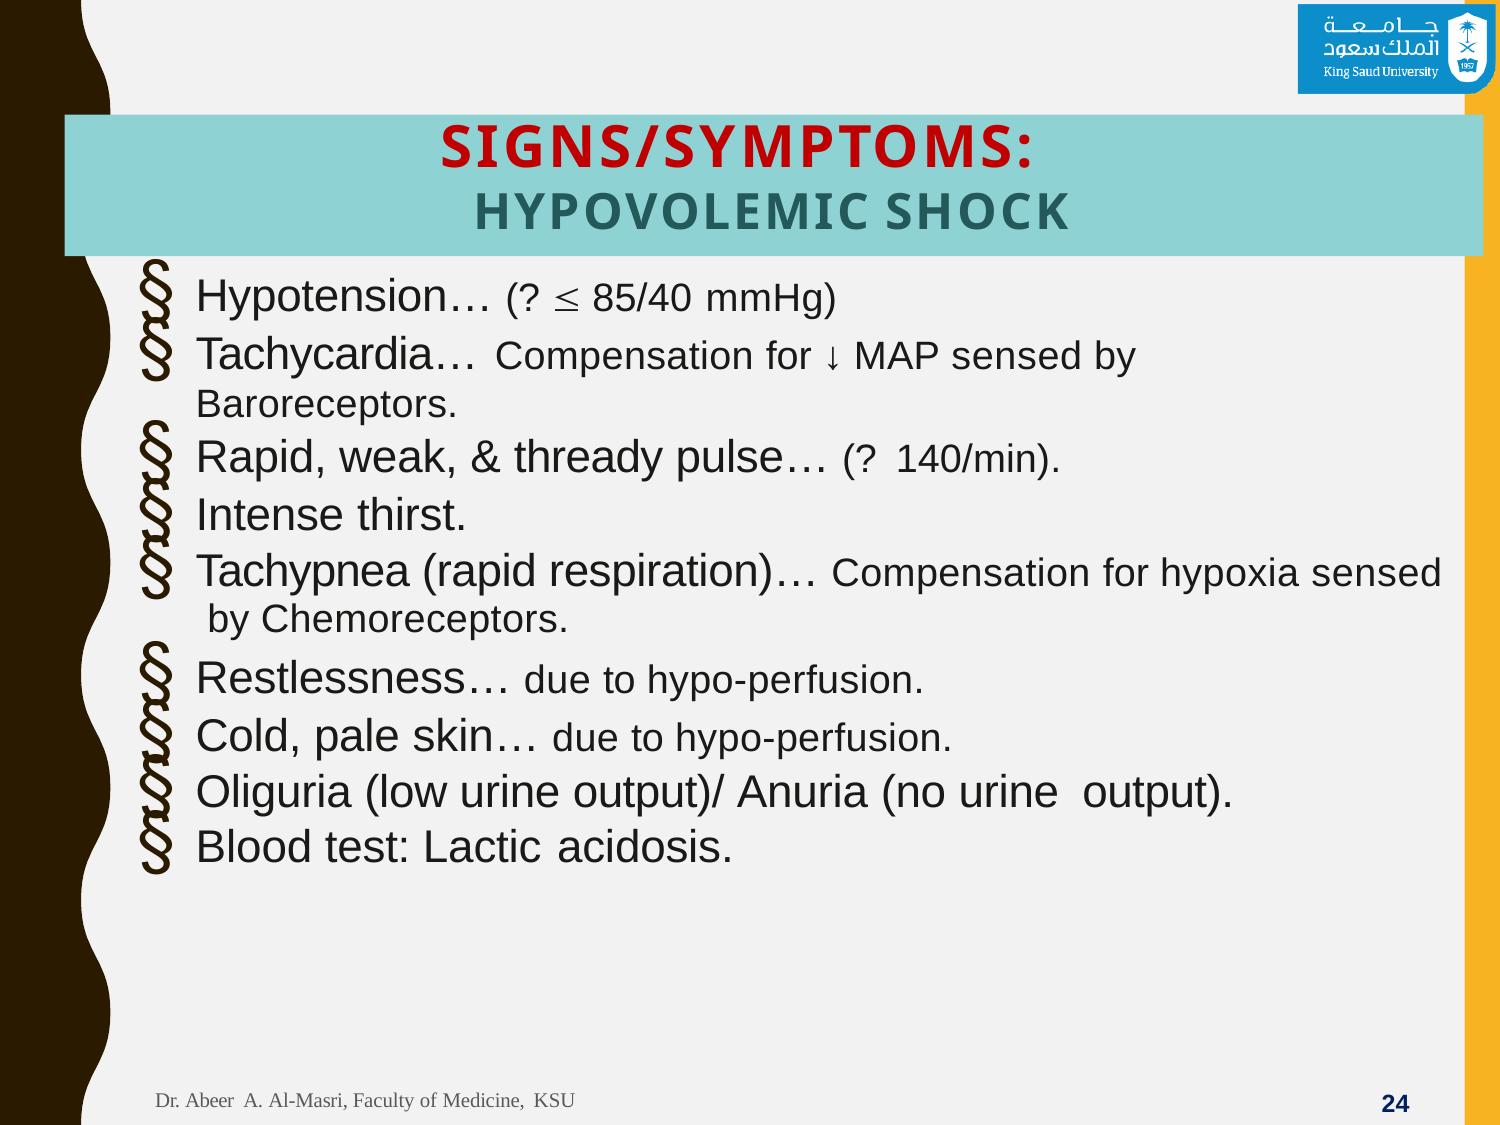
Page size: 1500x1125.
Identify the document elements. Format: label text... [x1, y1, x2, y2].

text_box Dr. Abeer A. Al-Masri, Faculty of Medicine, KSU [153, 1088, 581, 1113]
slide_number 24 [1377, 1090, 1415, 1125]
title SIGNS/SYMPTOMS: [149, 98, 1351, 180]
text_box [1297, 4, 1496, 94]
text_box [1351, 114, 1484, 257]
text_box [64, 114, 149, 257]
text_box HYPOVOLEMIC SHOCK Hypotension… (?  85/40 mmHg) Tachycardia… Compensation for ↓ MAP sensed by Baroreceptors. Rapid, weak, & thready pulse… (? 140/min). Intense thirst. Tachypnea (rapid respiration)… Compensation for hypoxia sensed by Chemoreceptors. Restlessness… due to hypo-perfusion. Cold, pale skin… due to hypo-perfusion. Oliguria (low urine output)/ Anuria (no urine output). Blood test: Lactic acidosis. [135, 180, 1455, 873]
